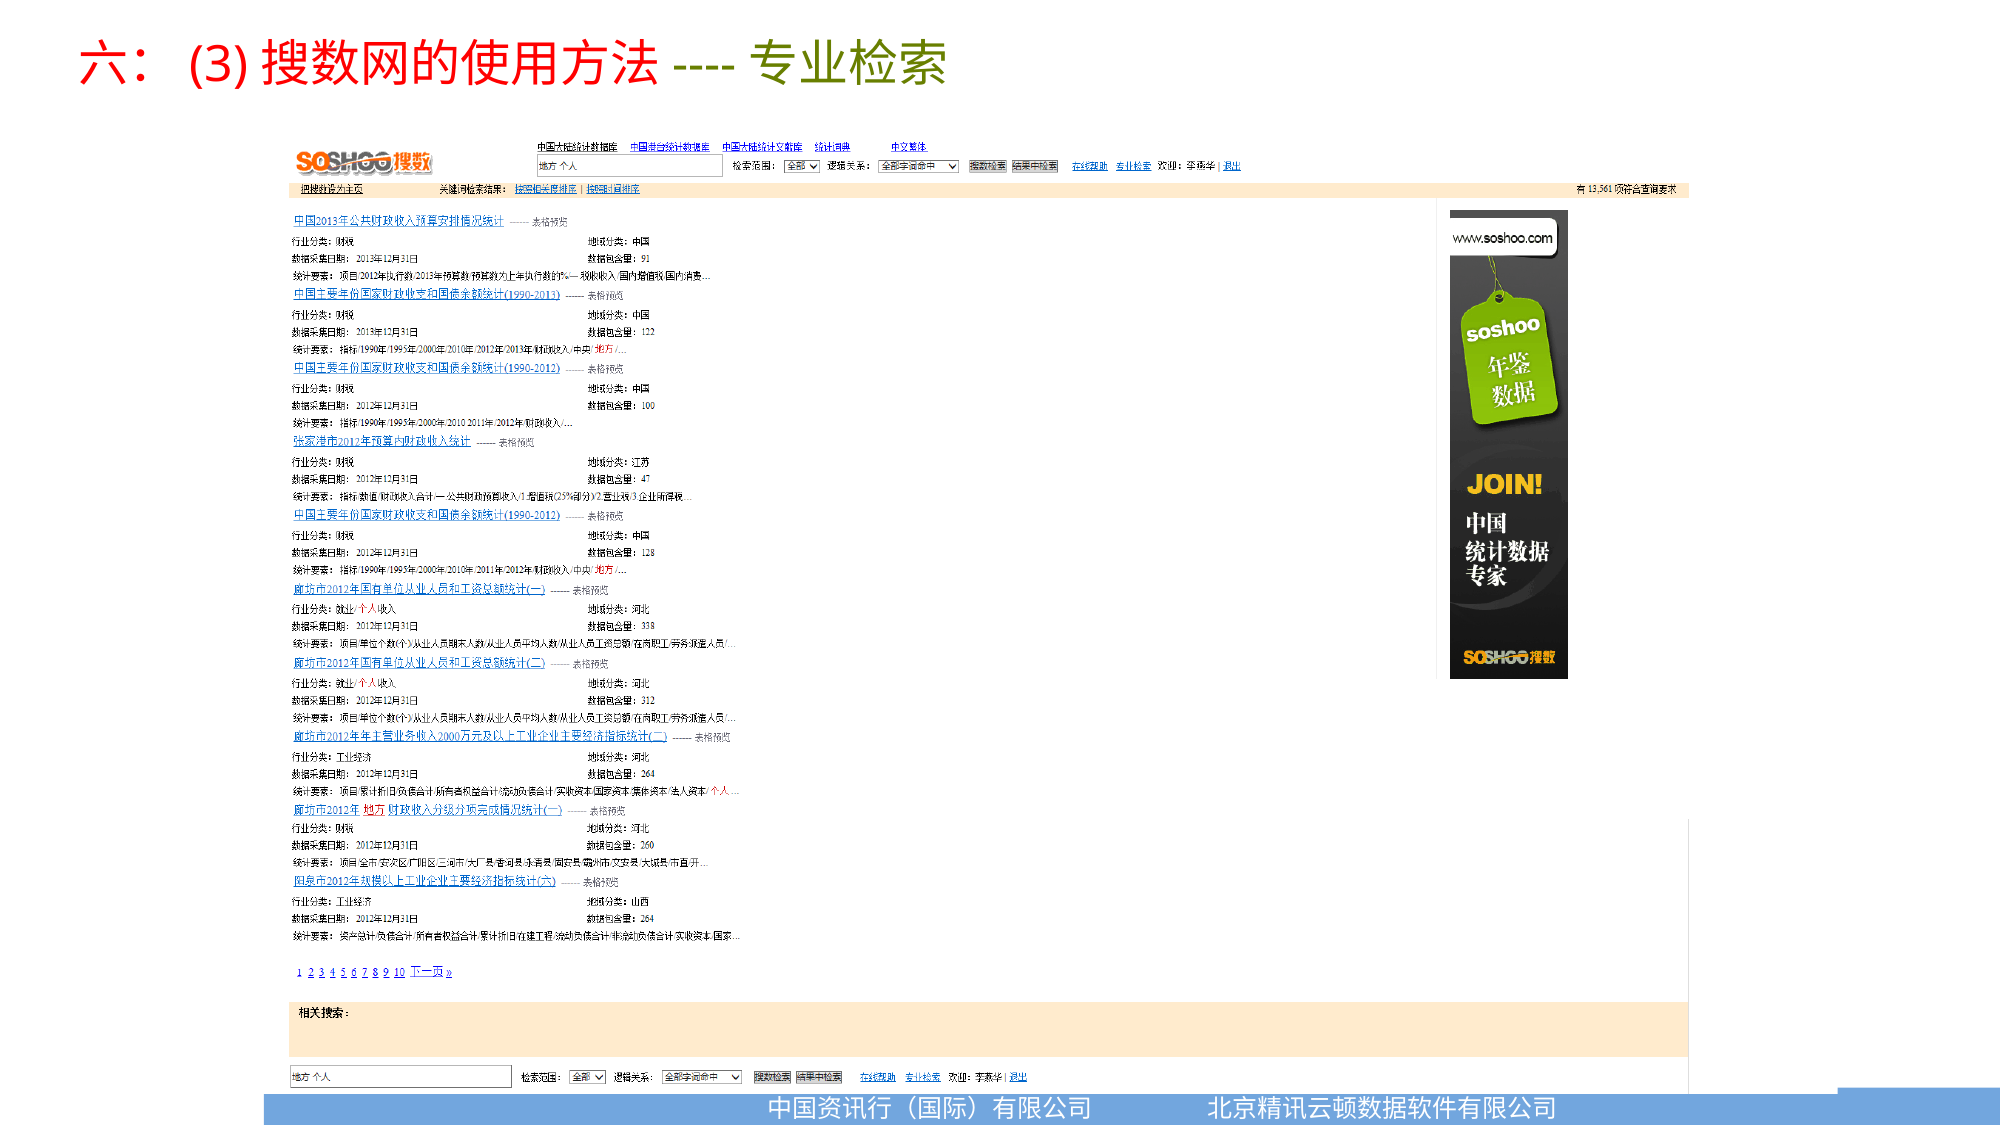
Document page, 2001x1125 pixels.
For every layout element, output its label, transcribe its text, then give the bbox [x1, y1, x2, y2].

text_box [118, 126, 1838, 1094]
text_box 六：(3)搜数网的使用方法----专业检索 [63, 24, 1066, 100]
